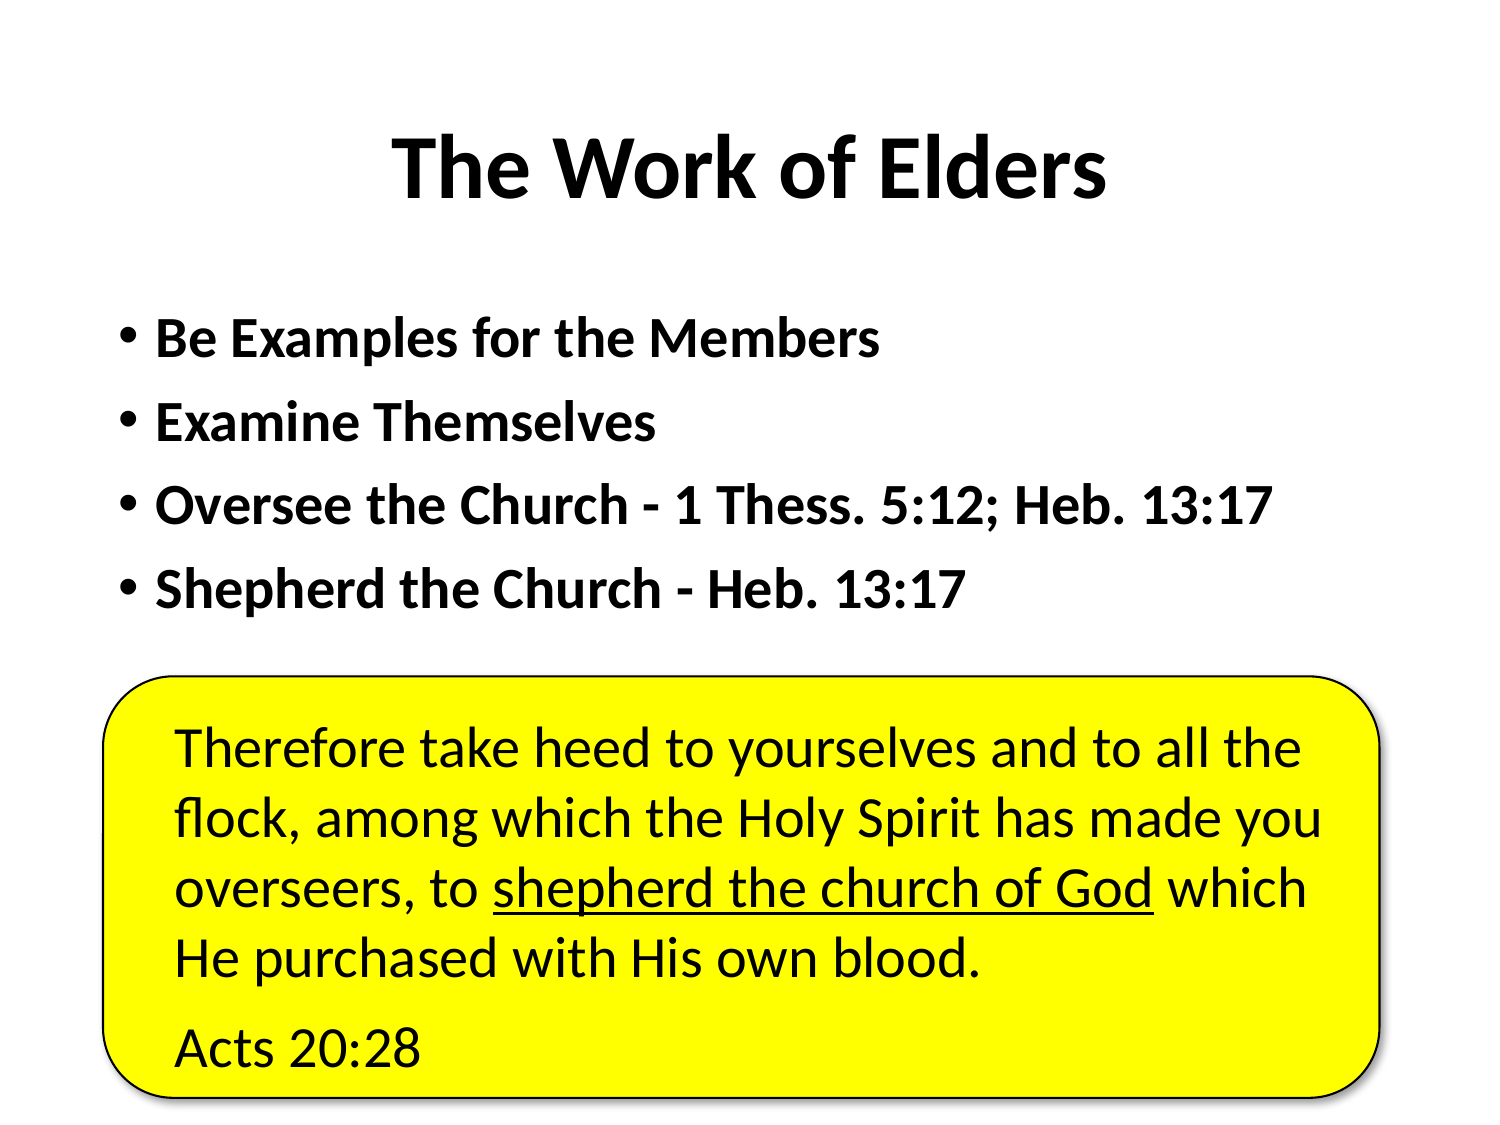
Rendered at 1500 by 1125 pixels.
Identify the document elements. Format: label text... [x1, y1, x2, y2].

text_box Therefore take heed to yourselves and to all the flock, among which the Holy Spirit has made you overseers, to shepherd the church of God which He purchased with His own blood. Acts 20:28 [160, 702, 1340, 1087]
title The Work of Elders [103, 59, 1397, 278]
list Be Examples for the Members Examine Themselves Oversee the Church - 1 Thess. 5:12; Heb. 13:17 Shepherd the Church - Heb. 13:17 [103, 299, 1397, 1014]
text_box [101, 675, 1381, 1099]
